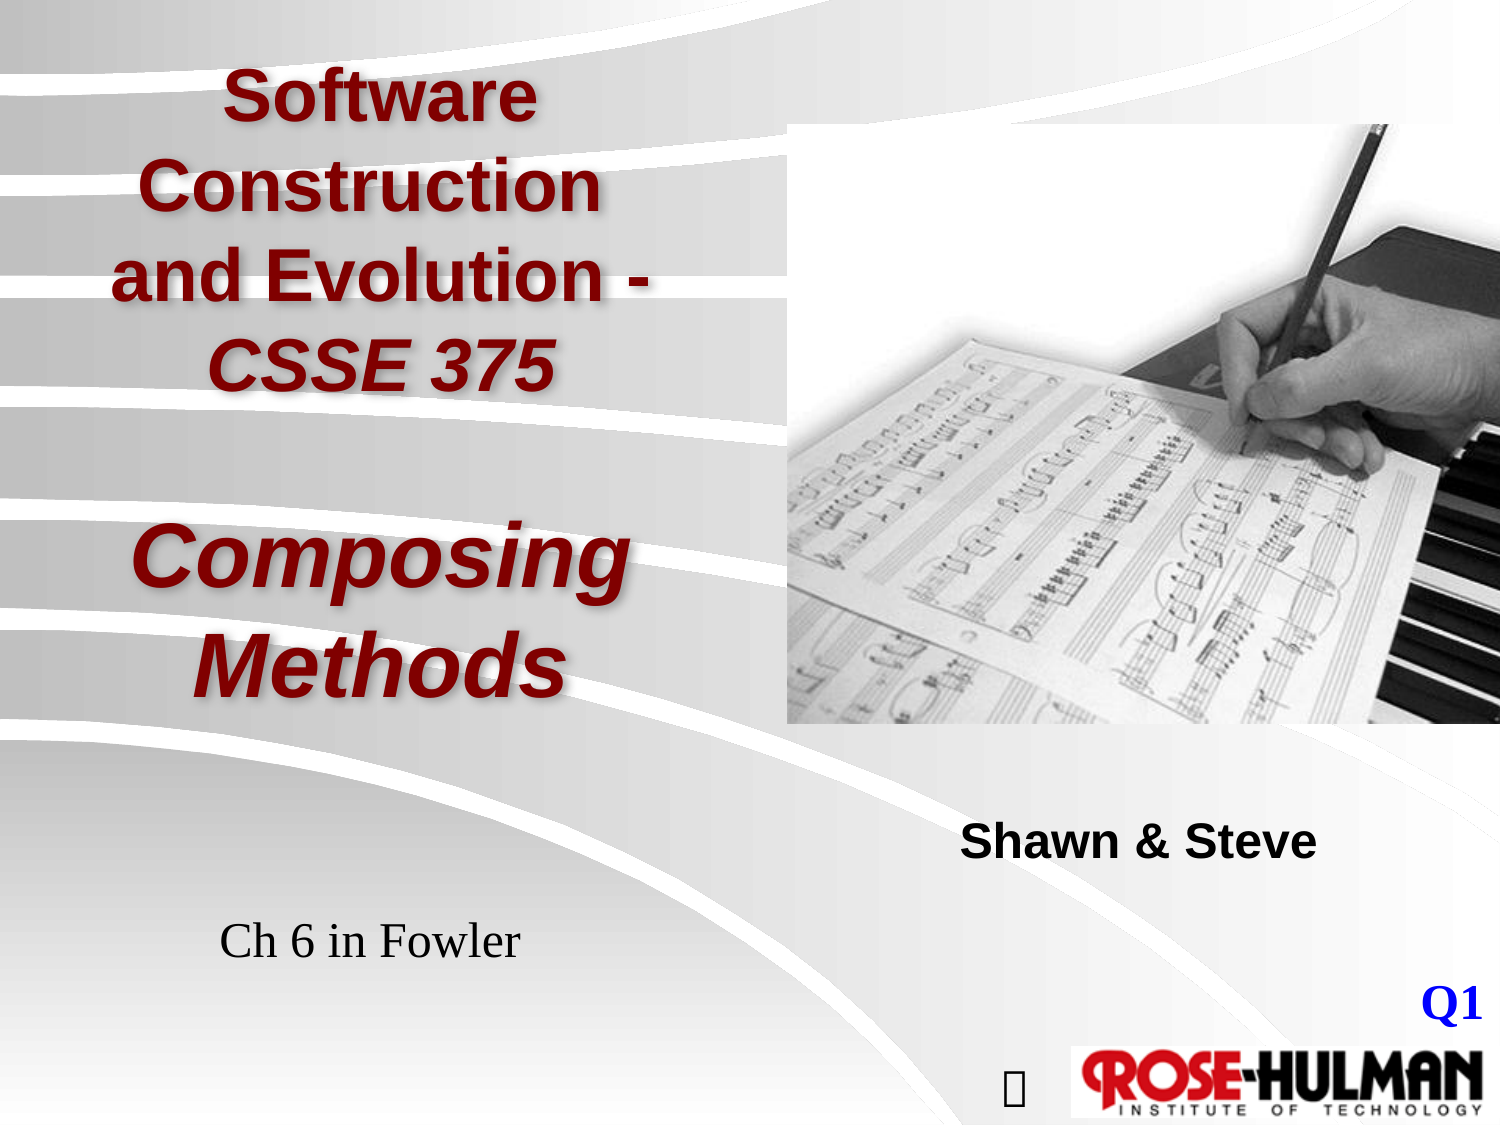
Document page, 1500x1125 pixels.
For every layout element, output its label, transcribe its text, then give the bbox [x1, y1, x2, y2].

title Software Construction and Evolution - CSSE 375 Composing Methods [37, 149, 726, 613]
text_box  [984, 1049, 1045, 1125]
text_box Ch 6 in Fowler [204, 899, 536, 975]
subtitle Shawn & Steve [862, 812, 1416, 951]
picture [787, 124, 1500, 724]
picture [1070, 1045, 1500, 1118]
text_box Q1 [1405, 962, 1500, 1038]
